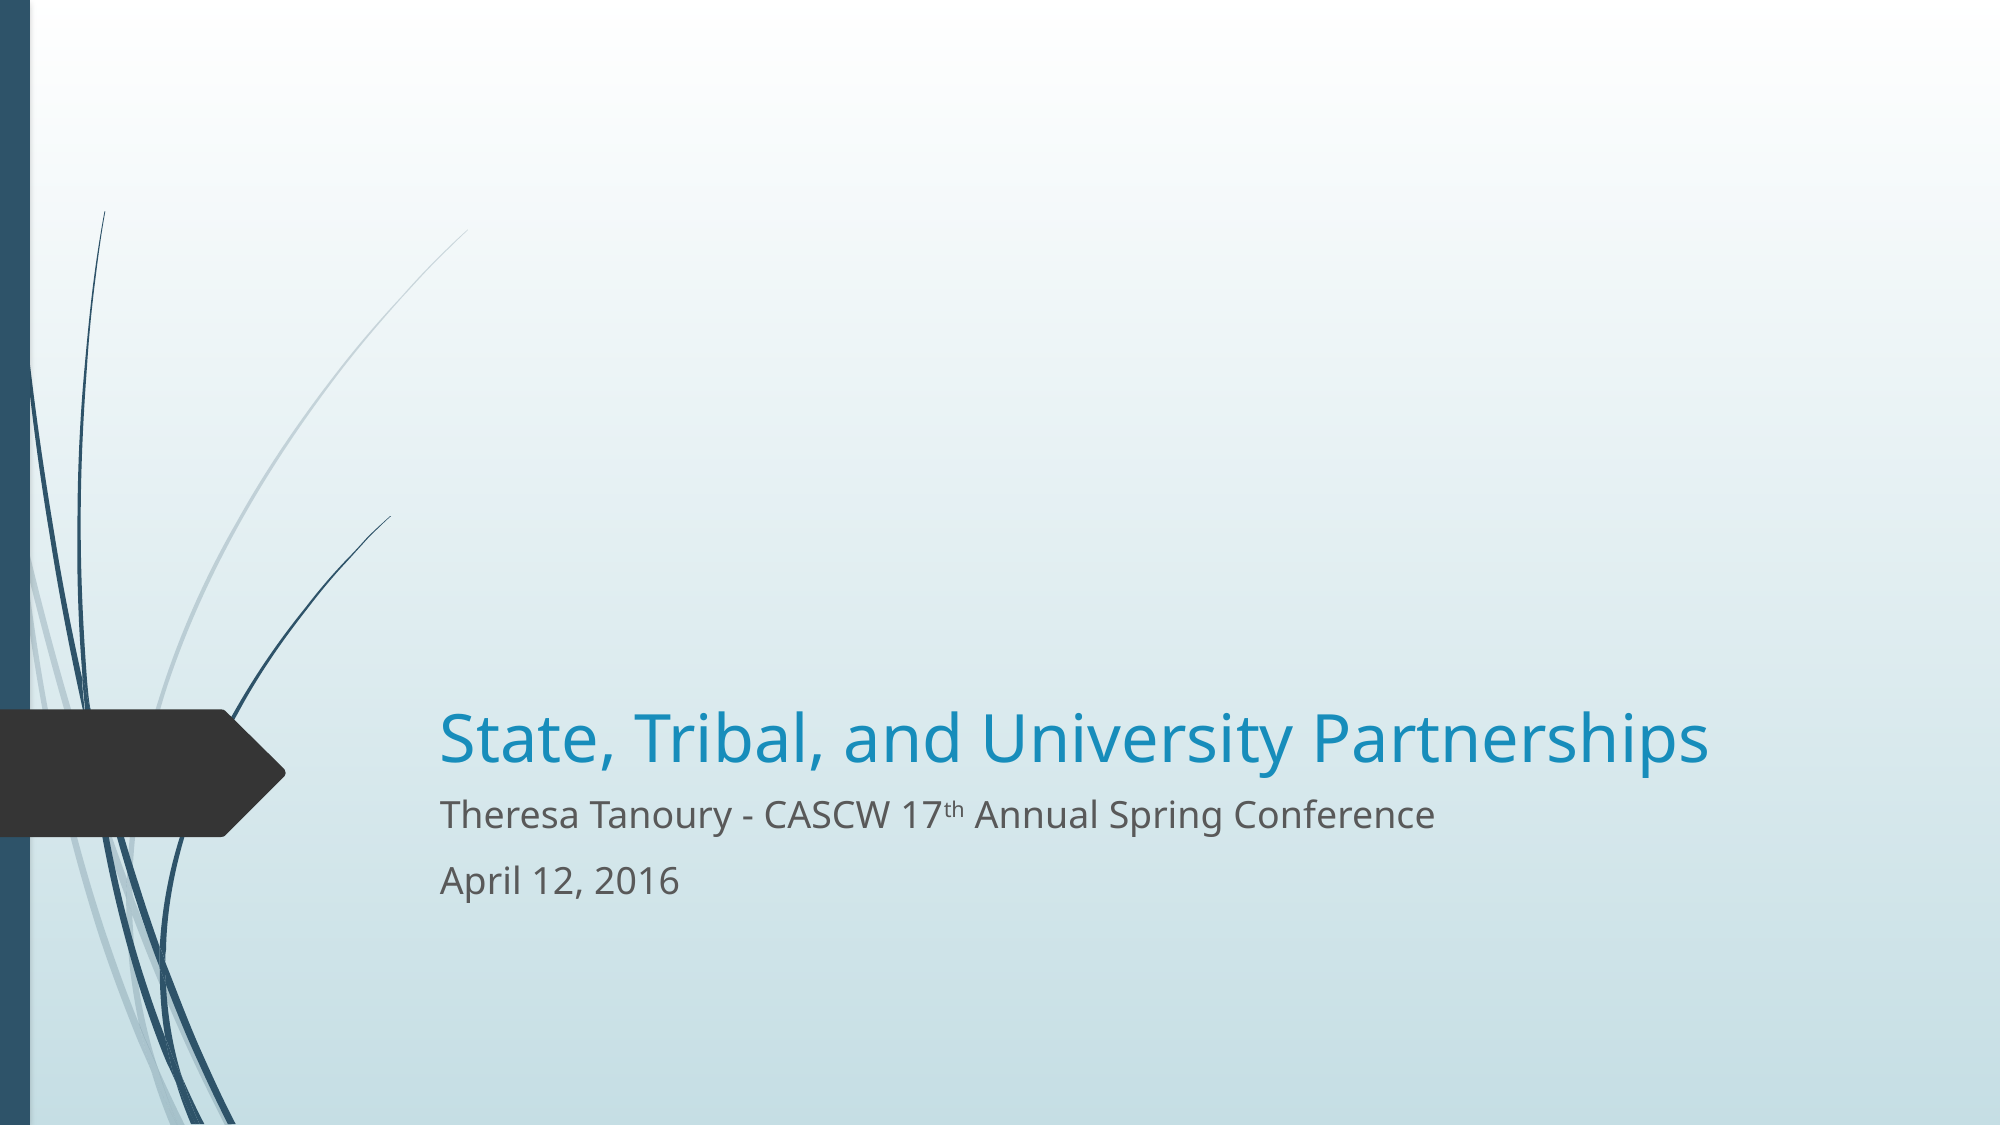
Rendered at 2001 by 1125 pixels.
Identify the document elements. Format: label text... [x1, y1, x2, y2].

title State, Tribal, and University Partnerships [424, 412, 1888, 783]
subtitle Theresa Tanoury - CASCW 17th Annual Spring Conference April 12, 2016 [424, 783, 1888, 969]
